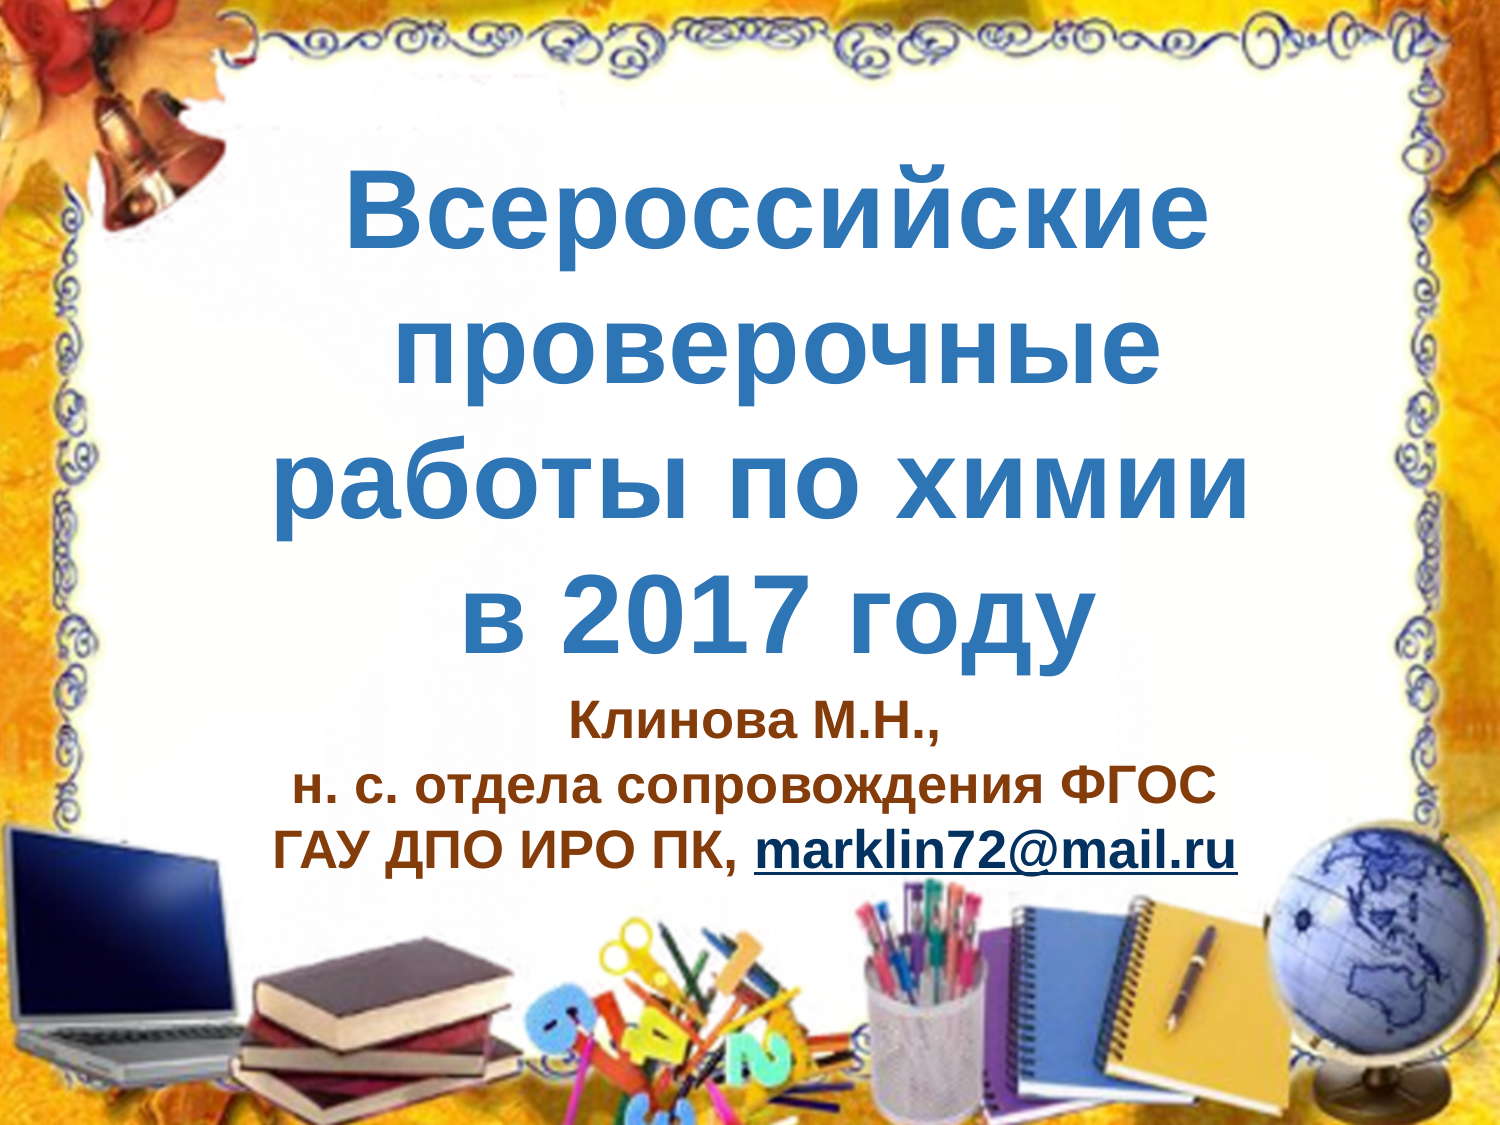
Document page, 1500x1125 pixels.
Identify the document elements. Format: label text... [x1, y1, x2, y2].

picture [0, 0, 1500, 1125]
text_box Всероссийские проверочные работы по химии в 2017 году [182, 128, 1374, 684]
text_box Клинова М.Н., н. с. отдела сопровождения ФГОС ГАУ ДПО ИРО ПК, marklin72@mail.ru [222, 684, 1303, 887]
